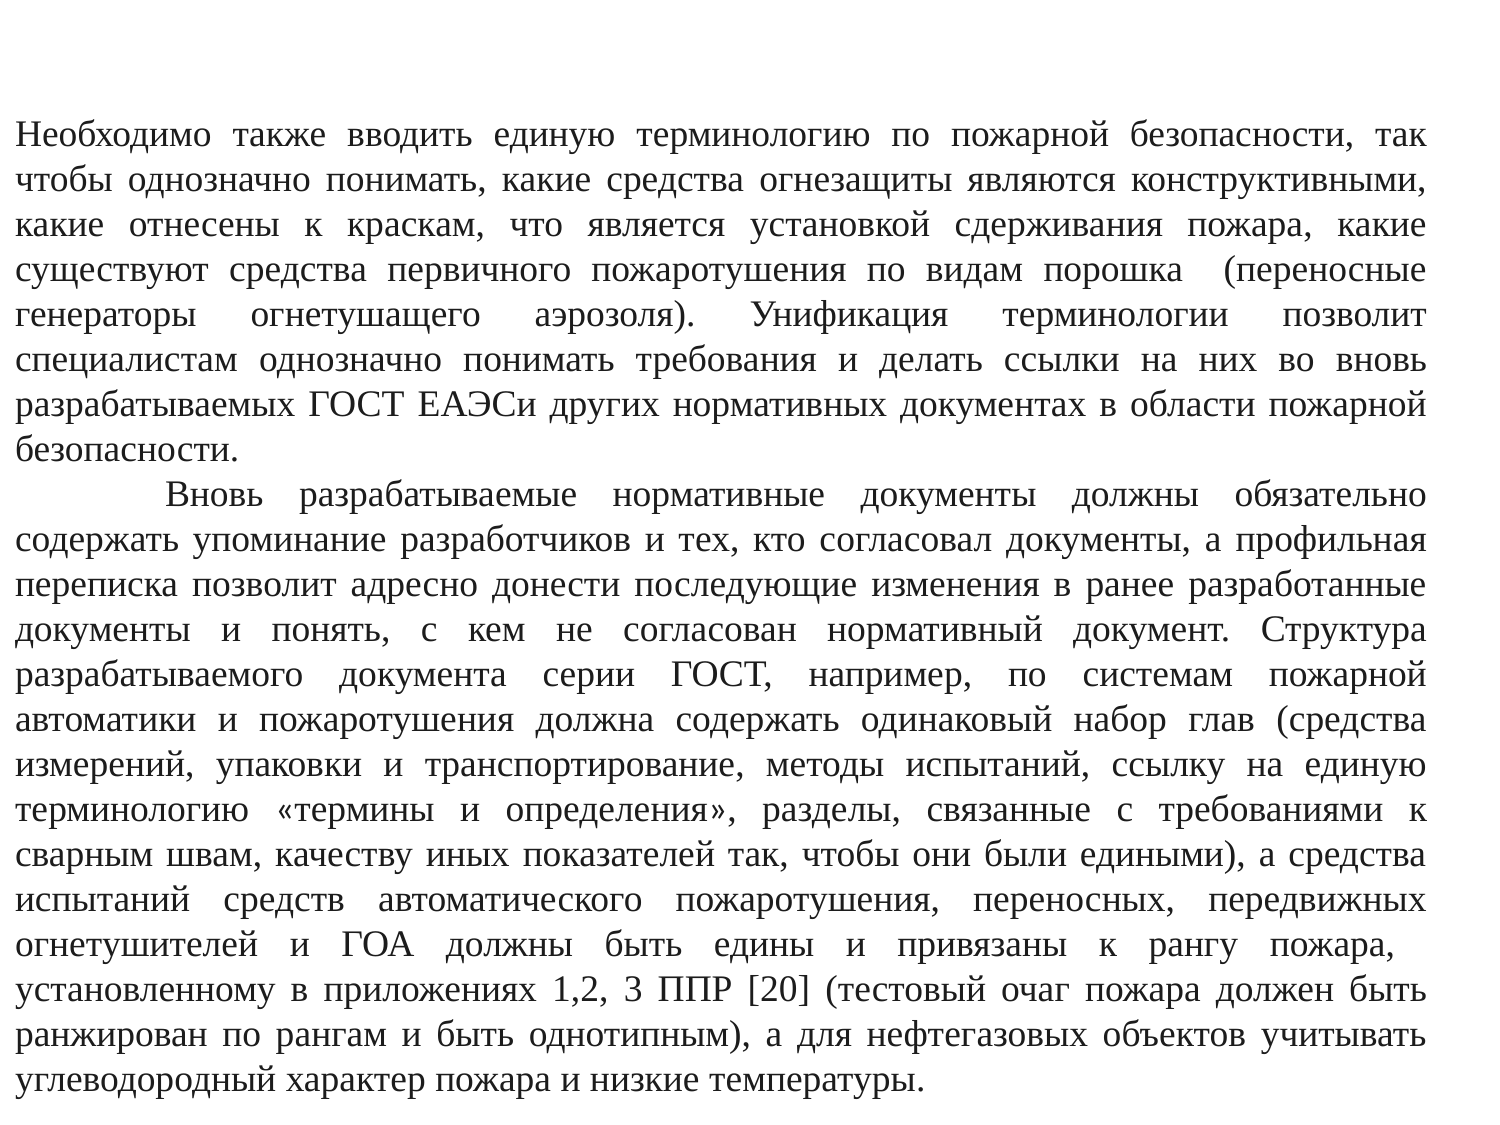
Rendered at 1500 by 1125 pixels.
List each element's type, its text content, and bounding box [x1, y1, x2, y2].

text_box Необходимо также вводить единую терминологию по пожарной безопасности, так чтобы однозначно понимать, какие средства огнезащиты являются конструктивными, какие отнесены к краскам, что является установкой сдерживания пожара, какие существуют средства первичного пожаротушения по видам порошка (переносные генераторы огнетушащего аэрозоля). Унификация терминологии позволит специалистам однозначно понимать требования и делать ссылки на них во вновь разрабатываемых ГОСТ ЕАЭСи других нормативных документах в области пожарной безопасности. Вновь разрабатываемые нормативные документы должны обязательно содержать упоминание разработчиков и тех, кто согласовал документы, а профильная переписка позволит адресно донести последующие изменения в ранее разработанные документы и понять, с кем не согласован нормативный документ. Структура разрабатываемого документа серии ГОСТ, например, по системам пожарной автоматики и пожаротушения должна содержать одинаковый набор глав (средства измерений, упаковки и транспортирование, методы испытаний, ссылку на единую терминологию «термины и определения», разделы, связанные с требованиями к сварным швам, качеству иных показателей так, чтобы они были едиными), а средства испытаний средств автоматического пожаротушения, переносных, передвижных огнетушителей и ГОА должны быть едины и привязаны к рангу пожара, установленному в приложениях 1,2, 3 ППР [20] (тестовый очаг пожара должен быть ранжирован по рангам и быть однотипным), а для нефтегазовых объектов учитывать углеводородный характер пожара и низкие температуры. [0, 101, 1444, 1107]
